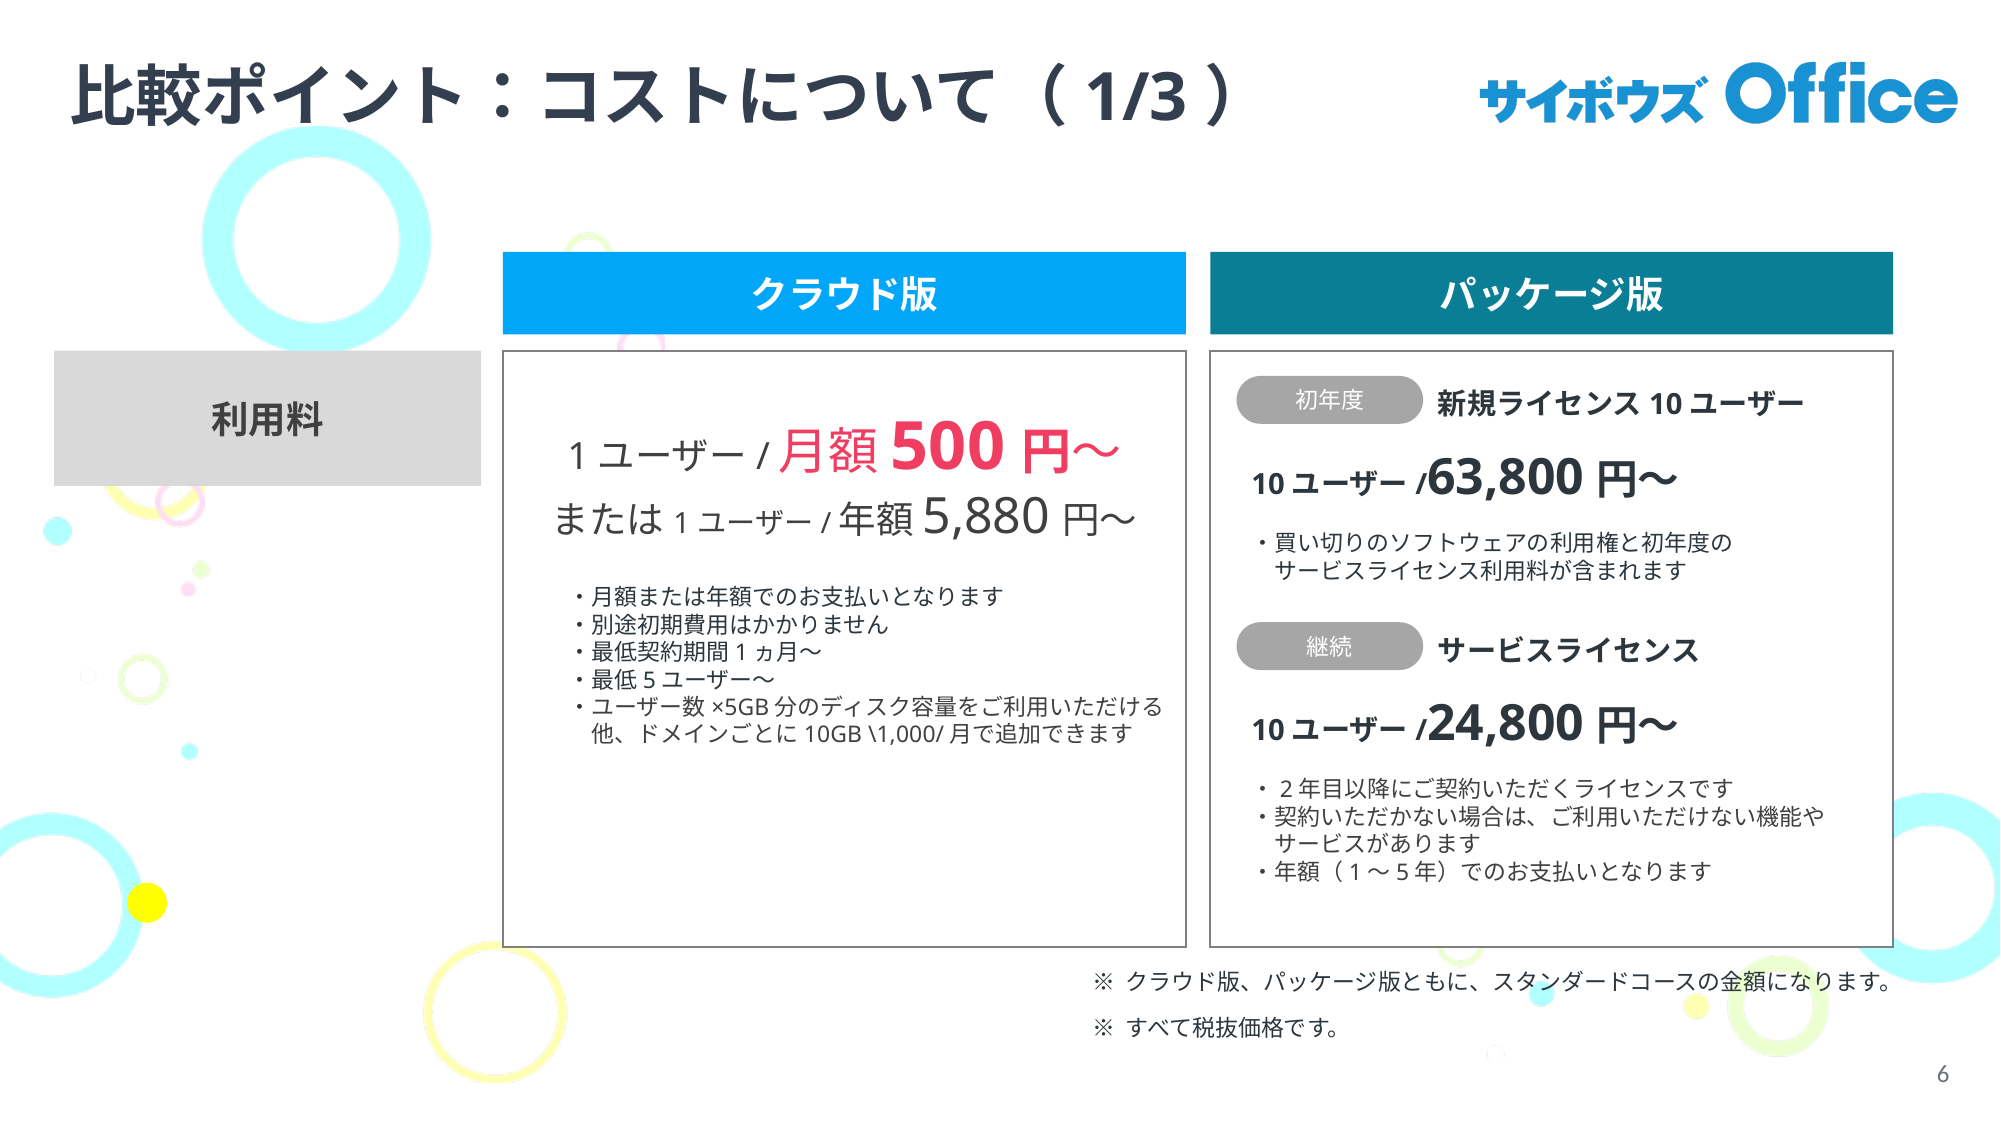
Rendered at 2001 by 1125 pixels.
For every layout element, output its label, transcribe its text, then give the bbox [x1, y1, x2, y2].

text_box 10ユーザー/24,800円〜 [1236, 683, 1797, 759]
text_box サービスライセンス [1423, 624, 1848, 675]
text_box 新規ライセンス10ユーザー [1423, 378, 1848, 429]
picture [1467, 49, 1970, 136]
text_box 初年度 [1235, 374, 1423, 425]
text_box 1ユーザー/月額500円〜 または1ユーザー/年額5,880円〜 [502, 350, 1187, 948]
text_box パッケージ版 [1209, 251, 1894, 335]
text_box 10ユーザー/63,800円〜 [1236, 437, 1797, 513]
text_box ・月額または年額でのお支払いとなります ・別途初期費用はかかりません ・最低契約期間1ヵ月〜 ・最低5ユーザー〜 ・ユーザー数×5GB分のディスク容量をご利用いただける 他、ドメインごとに10GB \1,000/月で追加できます [553, 575, 1209, 810]
text_box 継続 [1235, 621, 1423, 672]
text_box 利用料 [53, 350, 482, 487]
text_box ※ すべて税抜価格です。 [1077, 1006, 1946, 1049]
slide_number 6 [1514, 1042, 1965, 1103]
text_box [1209, 350, 1894, 948]
text_box ・2年目以降にご契約いただくライセンスです ・契約いただかない場合は、ご利用いただけない機能や サービスがあります ・年額（1〜5年）でのお支払いとなります [1236, 767, 1894, 893]
text_box クラウド版 [502, 251, 1187, 335]
title 比較ポイント：コストについて（1/3） [54, 37, 1465, 151]
text_box ※ クラウド版、パッケージ版ともに、スタンダードコースの金額になります。 [1077, 960, 1946, 1003]
text_box ・買い切りのソフトウェアの利用権と初年度の サービスライセンス利用料が含まれます [1236, 521, 1894, 592]
